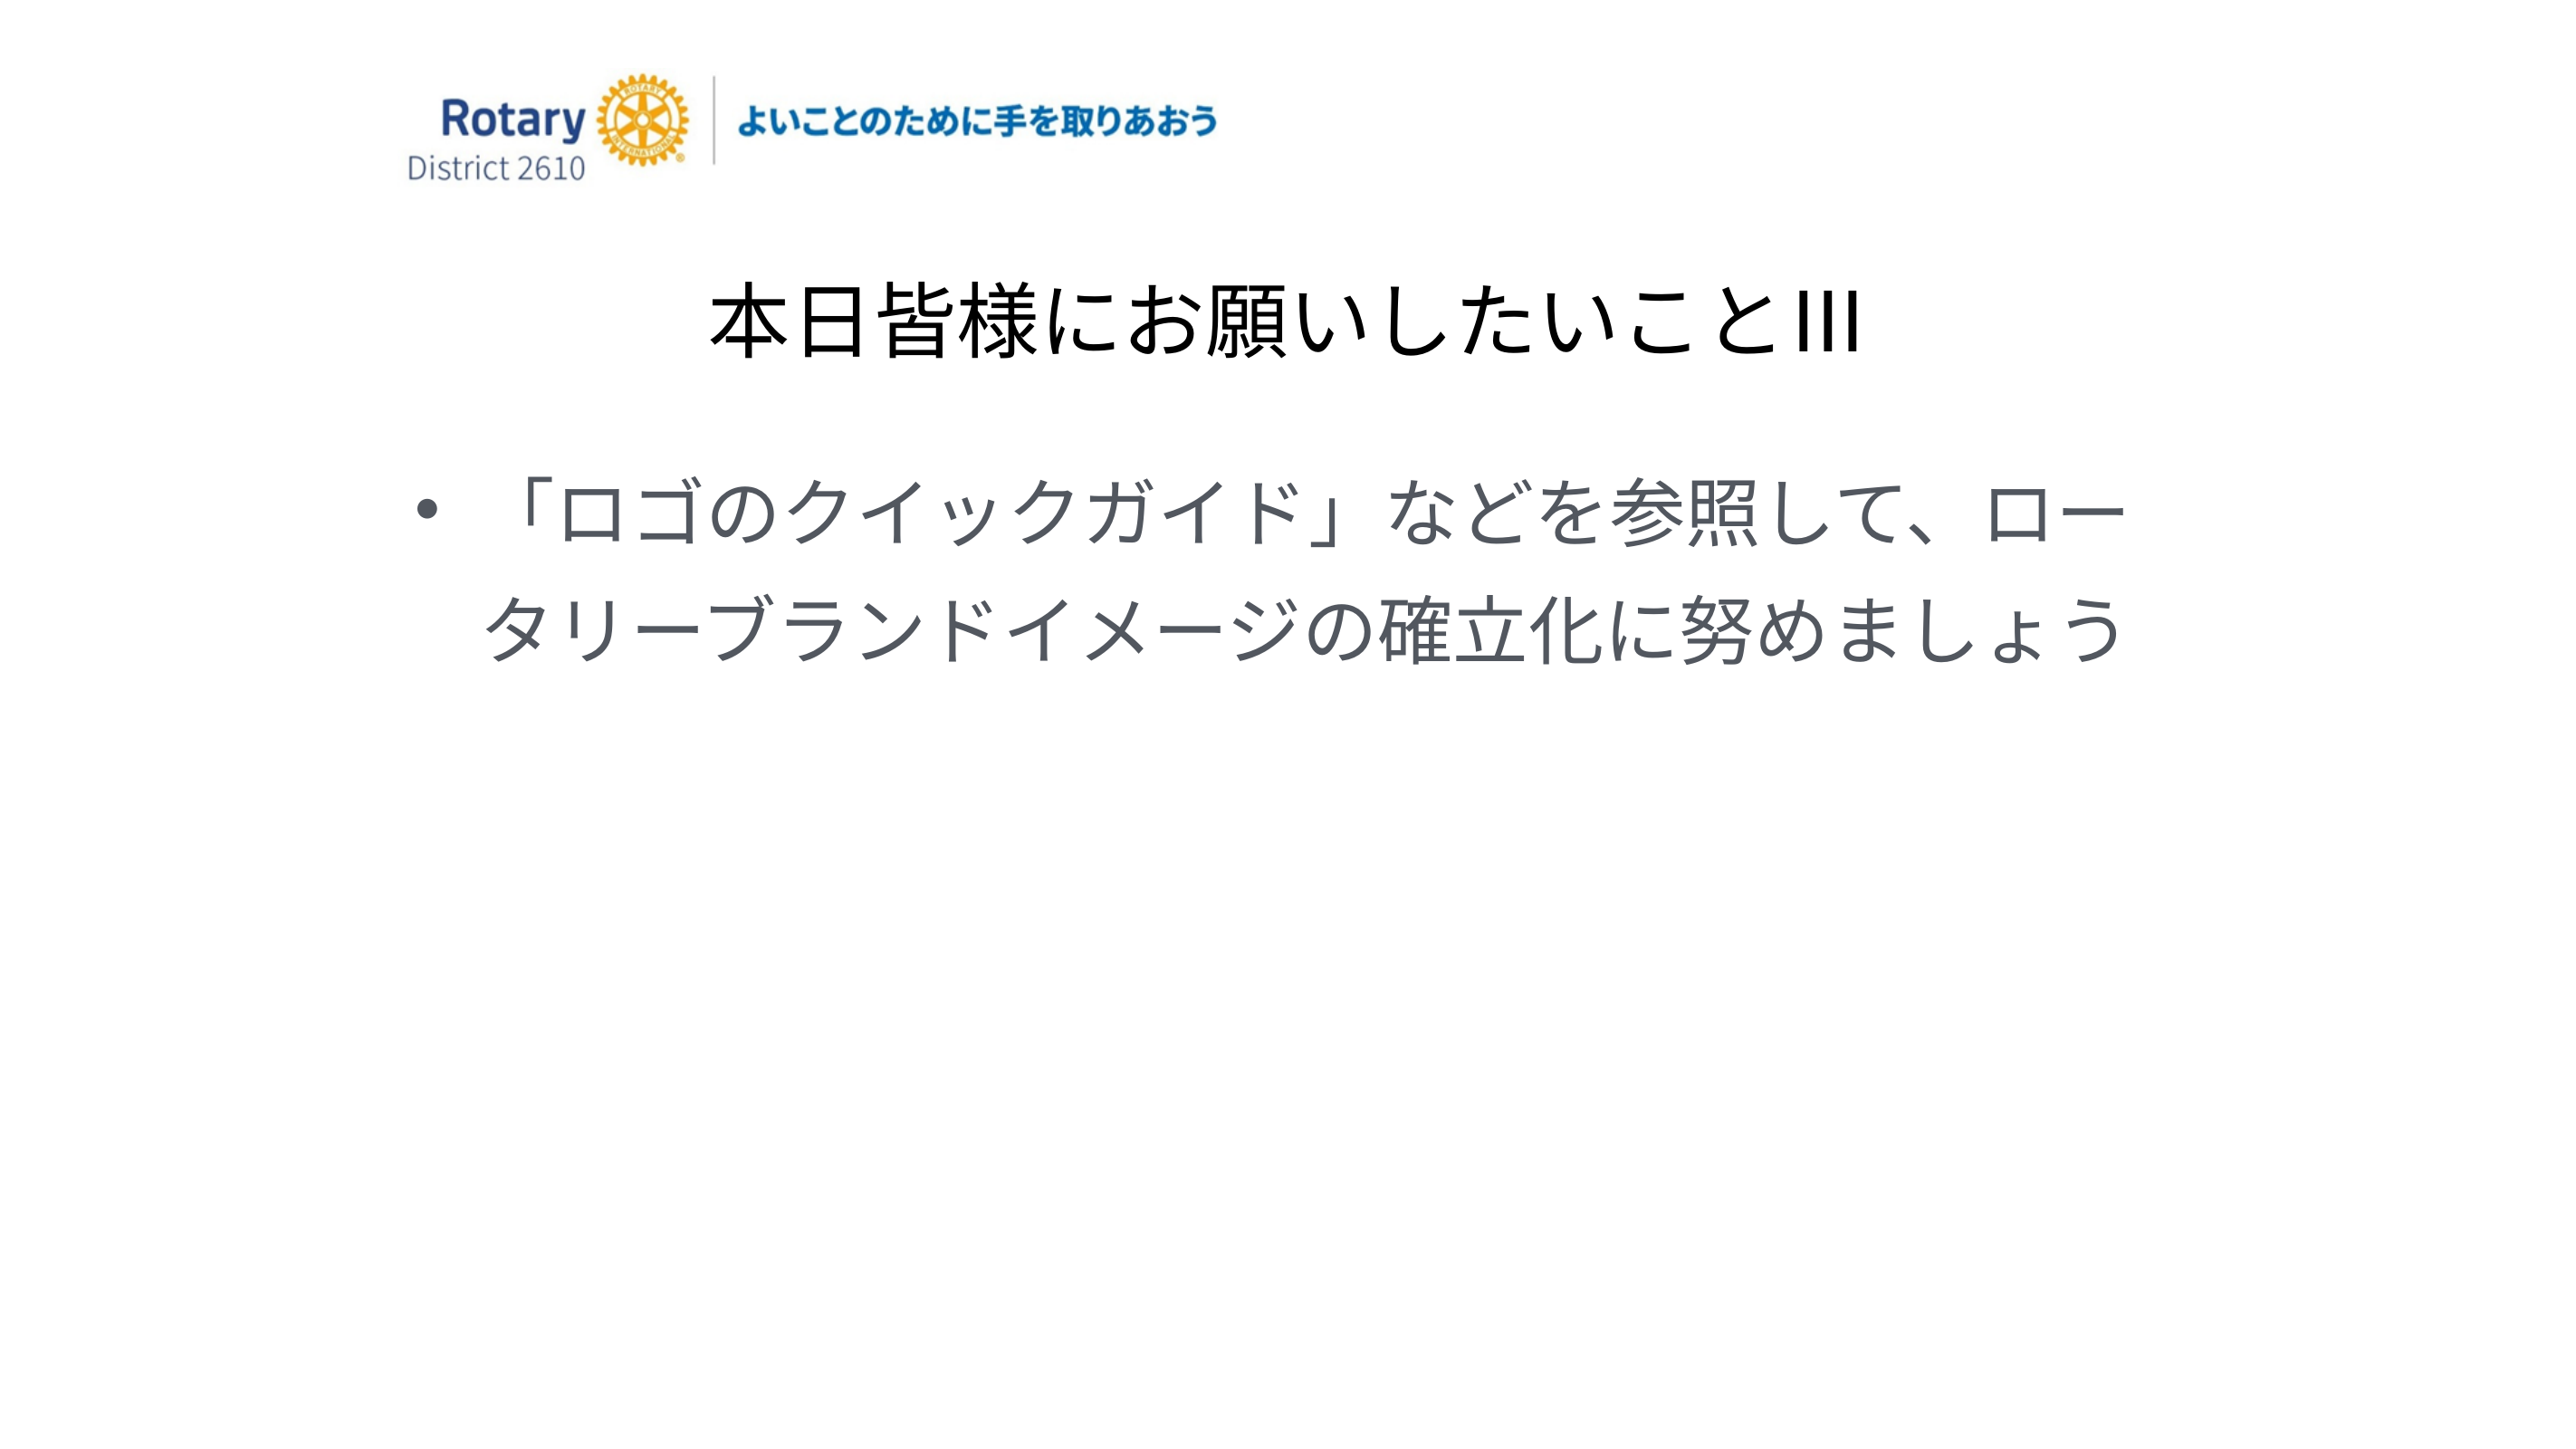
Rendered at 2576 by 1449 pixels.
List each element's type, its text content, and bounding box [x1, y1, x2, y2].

text_box 「ロゴのクイックガイド」などを参照して、ロータリーブランドイメージの確立化に努めましょう [411, 436, 2164, 674]
title 本日皆様にお願いしたいことⅢ [476, 196, 2100, 436]
picture [370, 68, 1226, 189]
